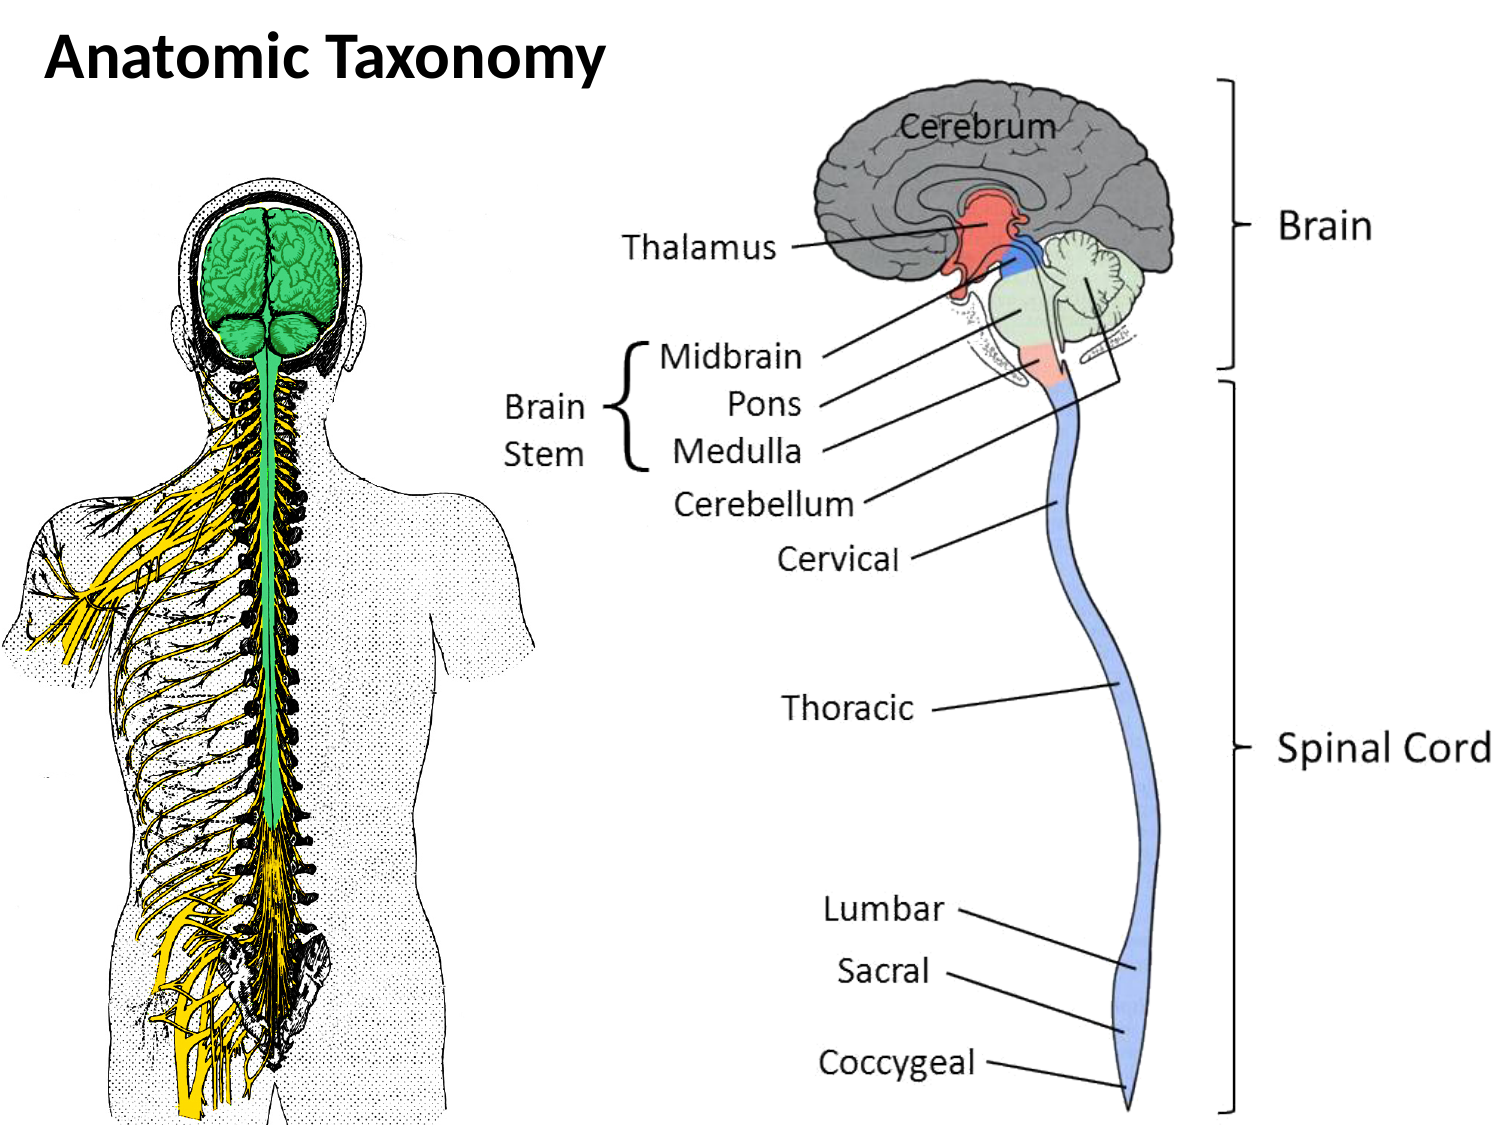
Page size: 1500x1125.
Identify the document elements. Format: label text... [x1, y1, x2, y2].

picture [0, 62, 1500, 1125]
text_box Anatomic Taxonomy [30, 4, 623, 99]
